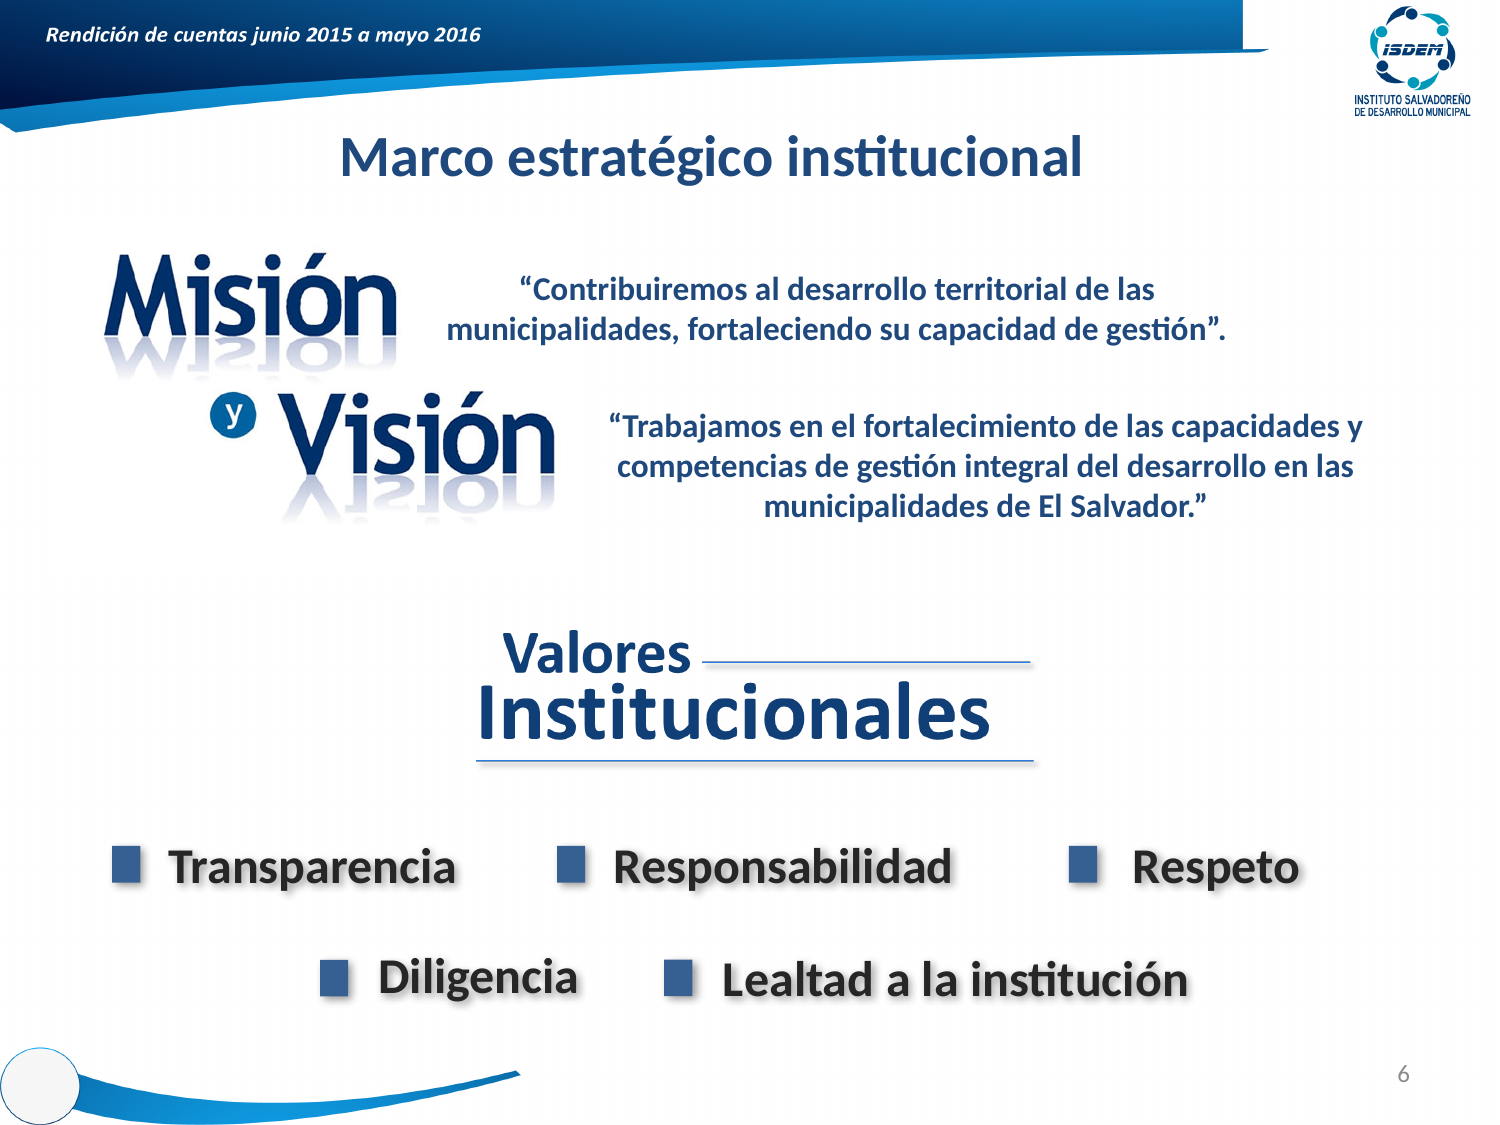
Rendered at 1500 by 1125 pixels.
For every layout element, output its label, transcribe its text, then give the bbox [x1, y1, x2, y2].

text_box Respeto [1092, 825, 1341, 915]
text_box [110, 844, 142, 885]
text_box Diligencia [348, 936, 610, 1012]
text_box [662, 957, 694, 998]
text_box “Trabajamos en el fortalecimiento de las capacidades y competencias de gestión integral del desarrollo en las municipalidades de El Salvador.” [587, 397, 1471, 505]
picture [0, 0, 1500, 1125]
text_box Transparencia [140, 826, 486, 900]
text_box [318, 958, 350, 998]
text_box Marco estratégico institucional [324, 110, 1170, 196]
text_box [1067, 844, 1099, 885]
text_box “Contribuiremos al desarrollo territorial de las municipalidades, fortaleciendo su capacidad de gestión”. [587, 259, 1291, 358]
text_box Lealtad a la institución [643, 938, 1269, 1018]
slide_number 6 [1074, 1042, 1425, 1103]
text_box Responsabilidad [596, 825, 972, 926]
text_box [555, 844, 587, 885]
